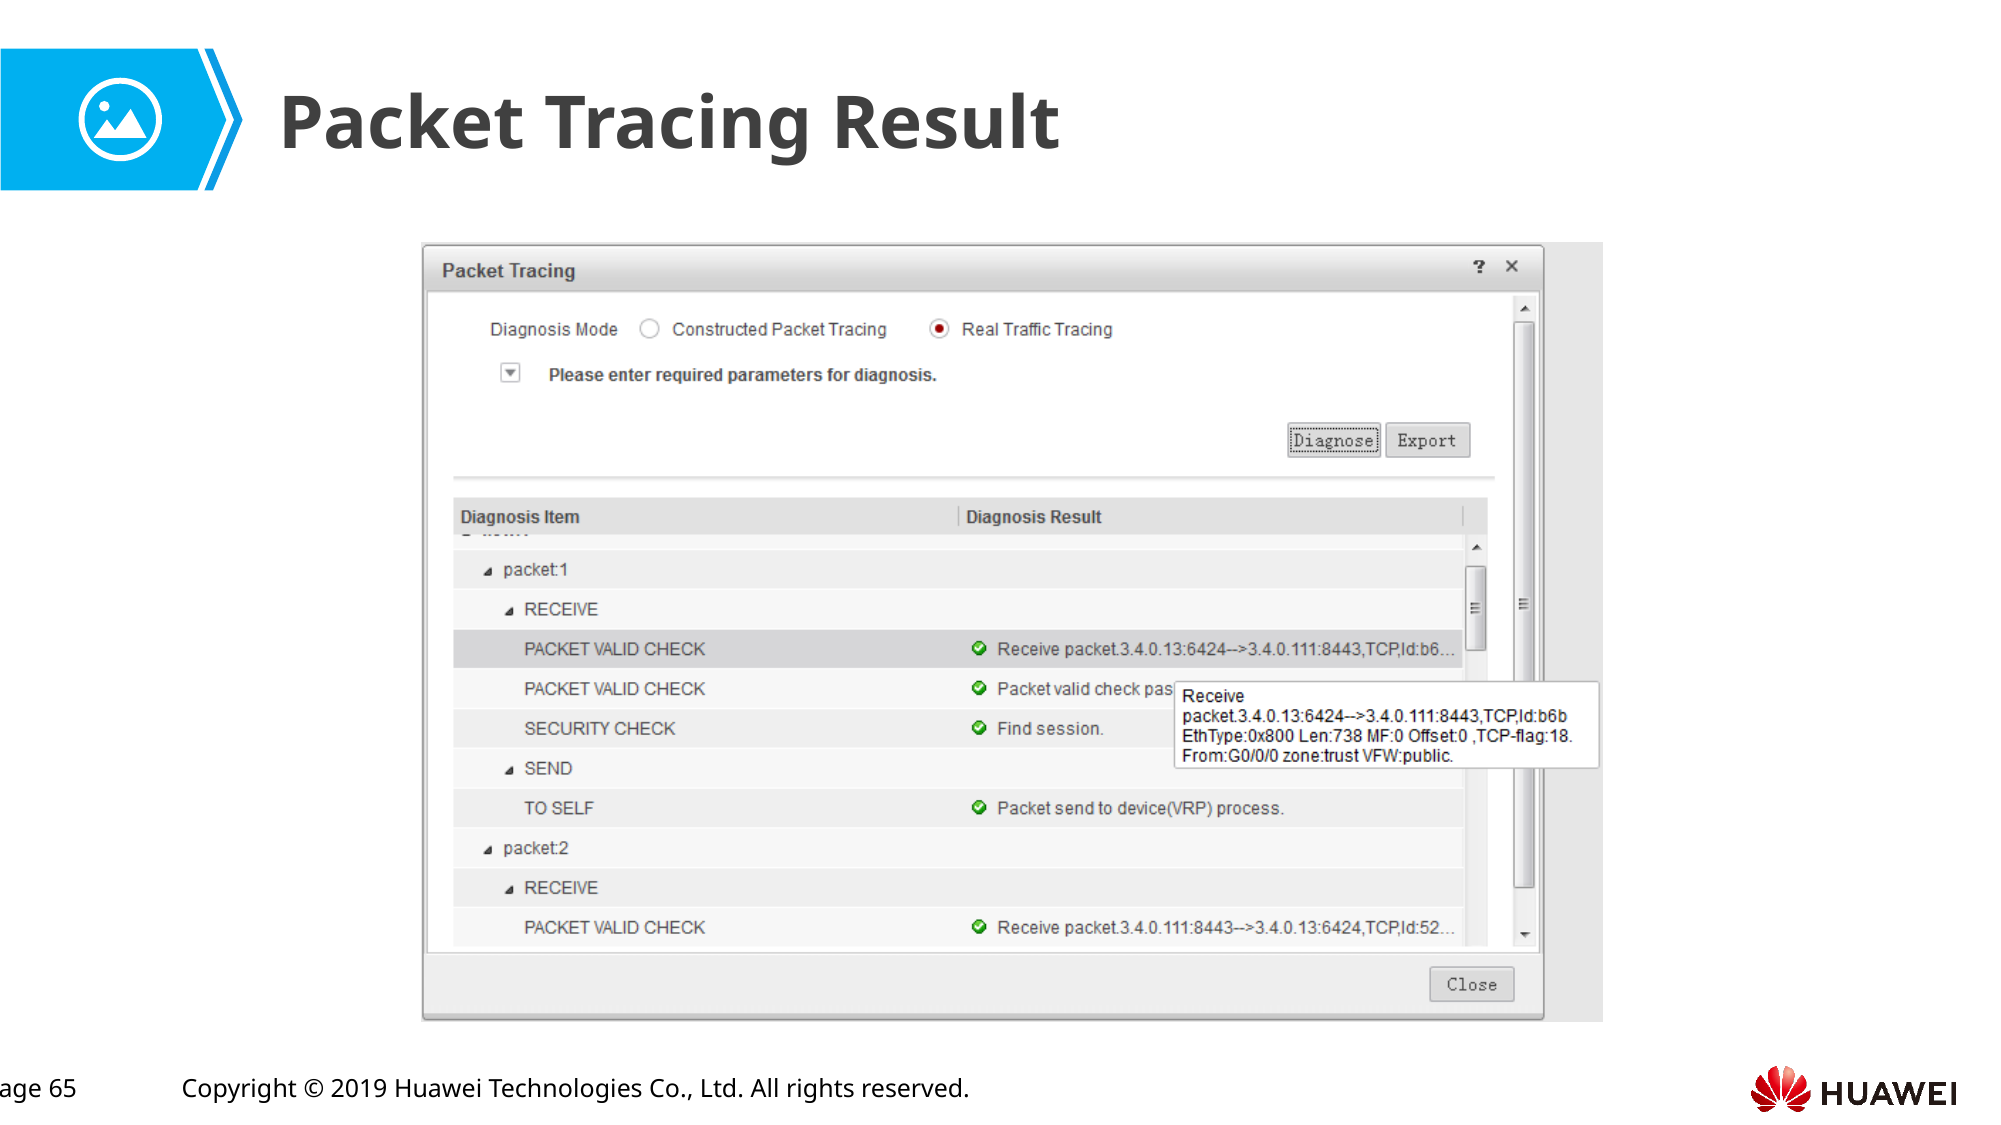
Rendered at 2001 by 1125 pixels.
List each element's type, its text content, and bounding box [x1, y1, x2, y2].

list Packet Tracing Result [261, 67, 1875, 173]
picture [1751, 1066, 1956, 1112]
picture [421, 242, 1603, 1022]
